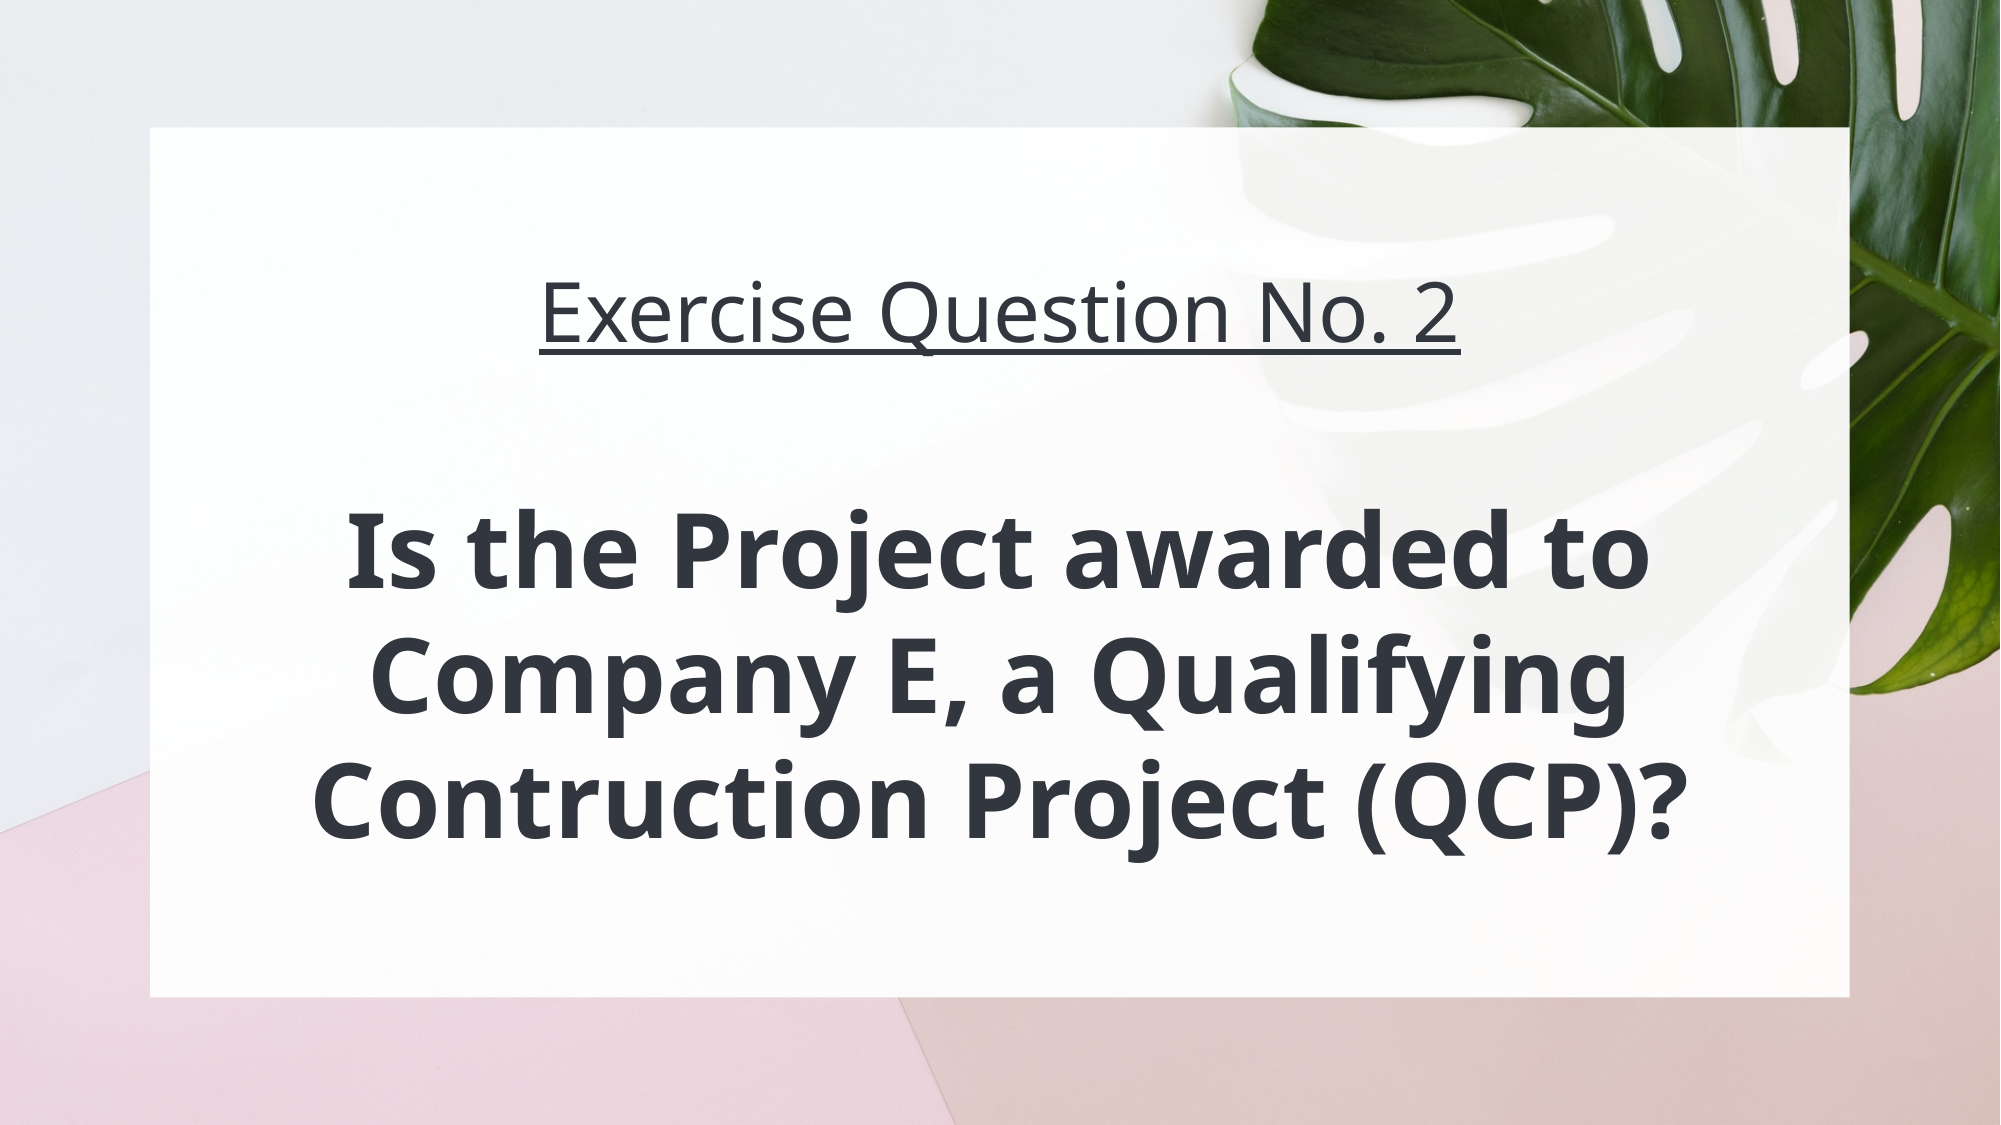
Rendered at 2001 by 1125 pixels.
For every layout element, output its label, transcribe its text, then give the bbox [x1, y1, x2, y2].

picture [0, 0, 2000, 1125]
text_box Exercise Question No. 2 Is the Project awarded to Company E, a Qualifying Contruction Project (QCP)?​ [237, 251, 1763, 867]
